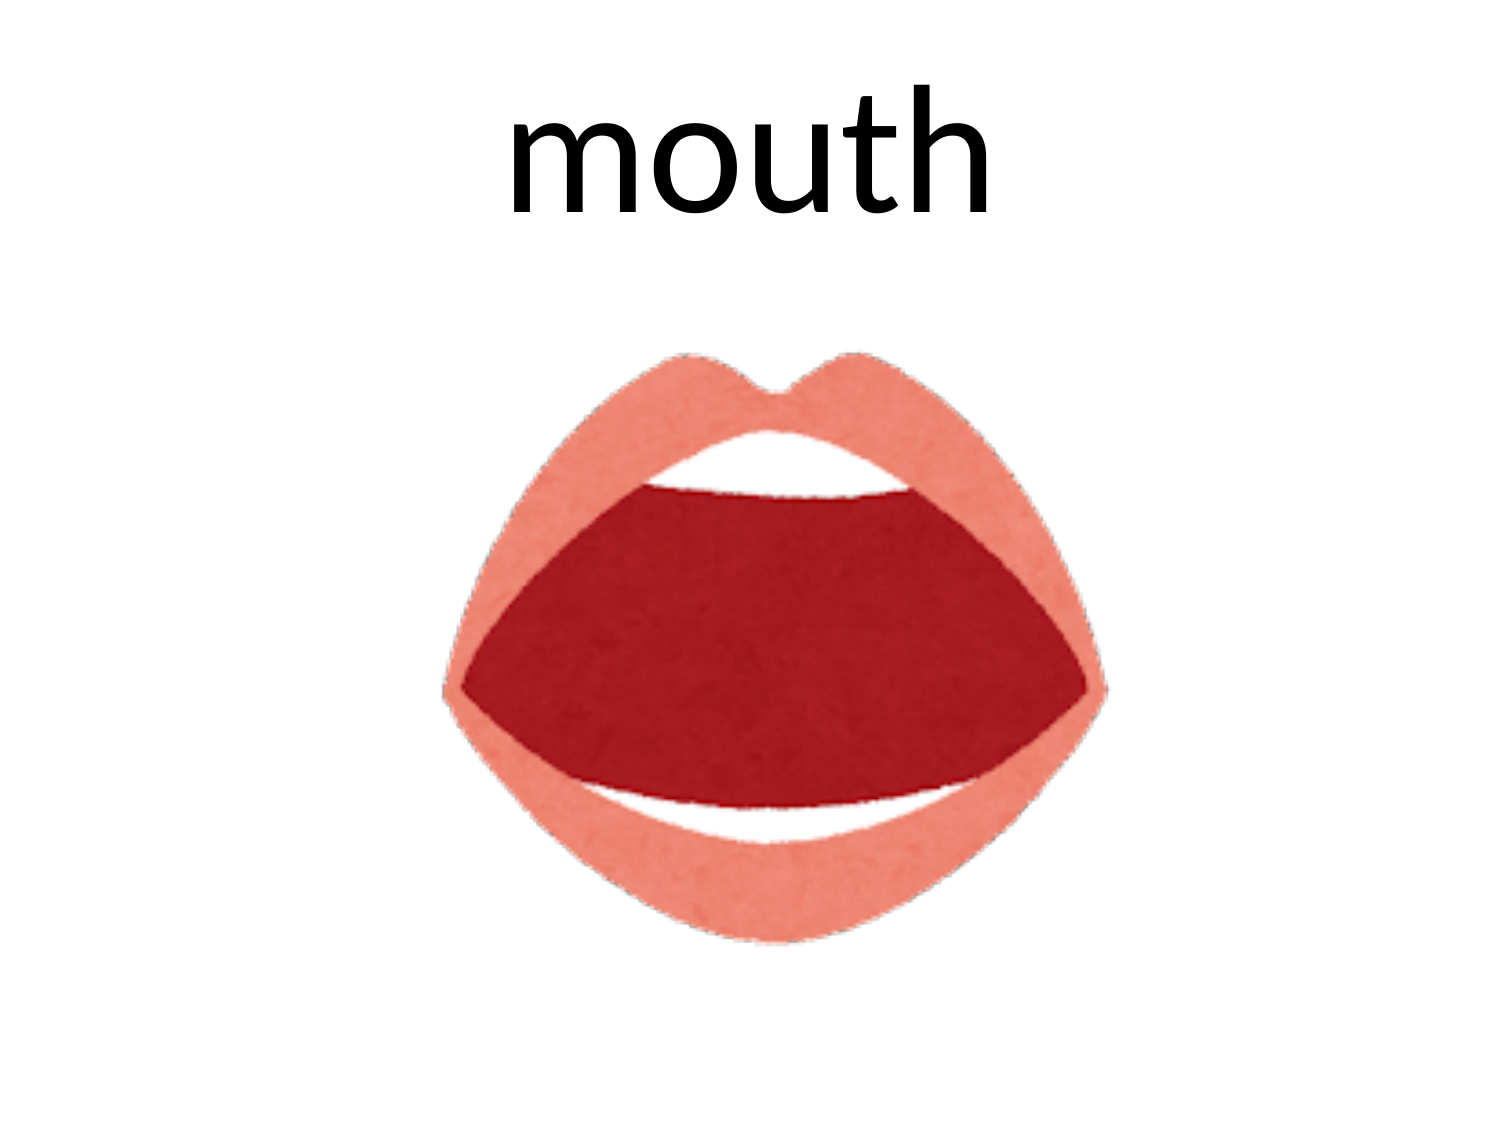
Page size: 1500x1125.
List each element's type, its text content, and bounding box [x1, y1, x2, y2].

picture [418, 325, 1145, 983]
title mouth [75, 45, 1425, 233]
